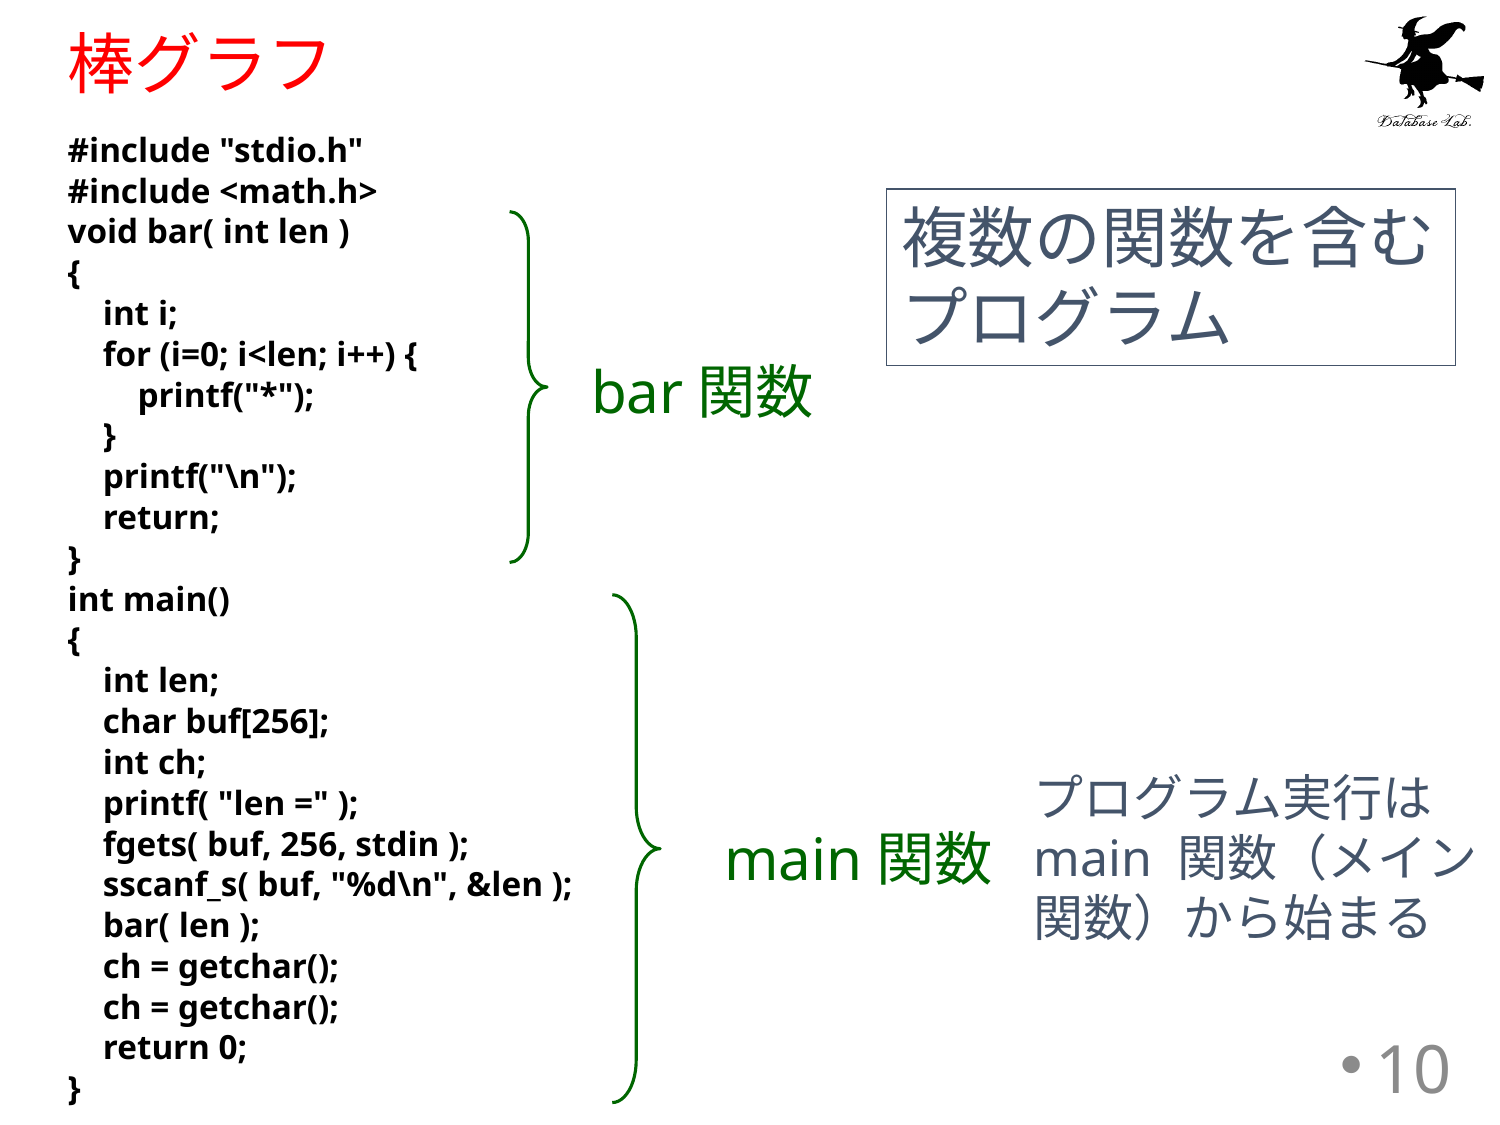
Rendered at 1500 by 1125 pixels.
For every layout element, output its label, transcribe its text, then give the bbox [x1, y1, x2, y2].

list #include "stdio.h" #include <math.h> void bar( int len ) { int i; for (i=0; i<len; i++) { printf("*"); } printf("\n"); return; } int main() { int len; char buf[256]; int ch; printf( "len =" ); fgets( buf, 256, stdin ); sscanf_s( buf, "%d\n", &len ); bar( len ); ch = getchar(); ch = getchar(); return 0; } [52, 138, 1441, 1014]
text_box プログラム実行は main 関数（メイン 関数）から始まる [1018, 759, 1476, 957]
slide_number 10 [1129, 1042, 1467, 1103]
title 棒グラフ [52, 28, 1441, 106]
text_box main関数 [709, 815, 986, 901]
text_box 複数の関数を含む プログラム [886, 188, 1456, 366]
text_box [509, 211, 548, 563]
text_box bar関数 [576, 348, 810, 434]
picture [1362, 14, 1486, 130]
text_box [612, 594, 661, 1103]
